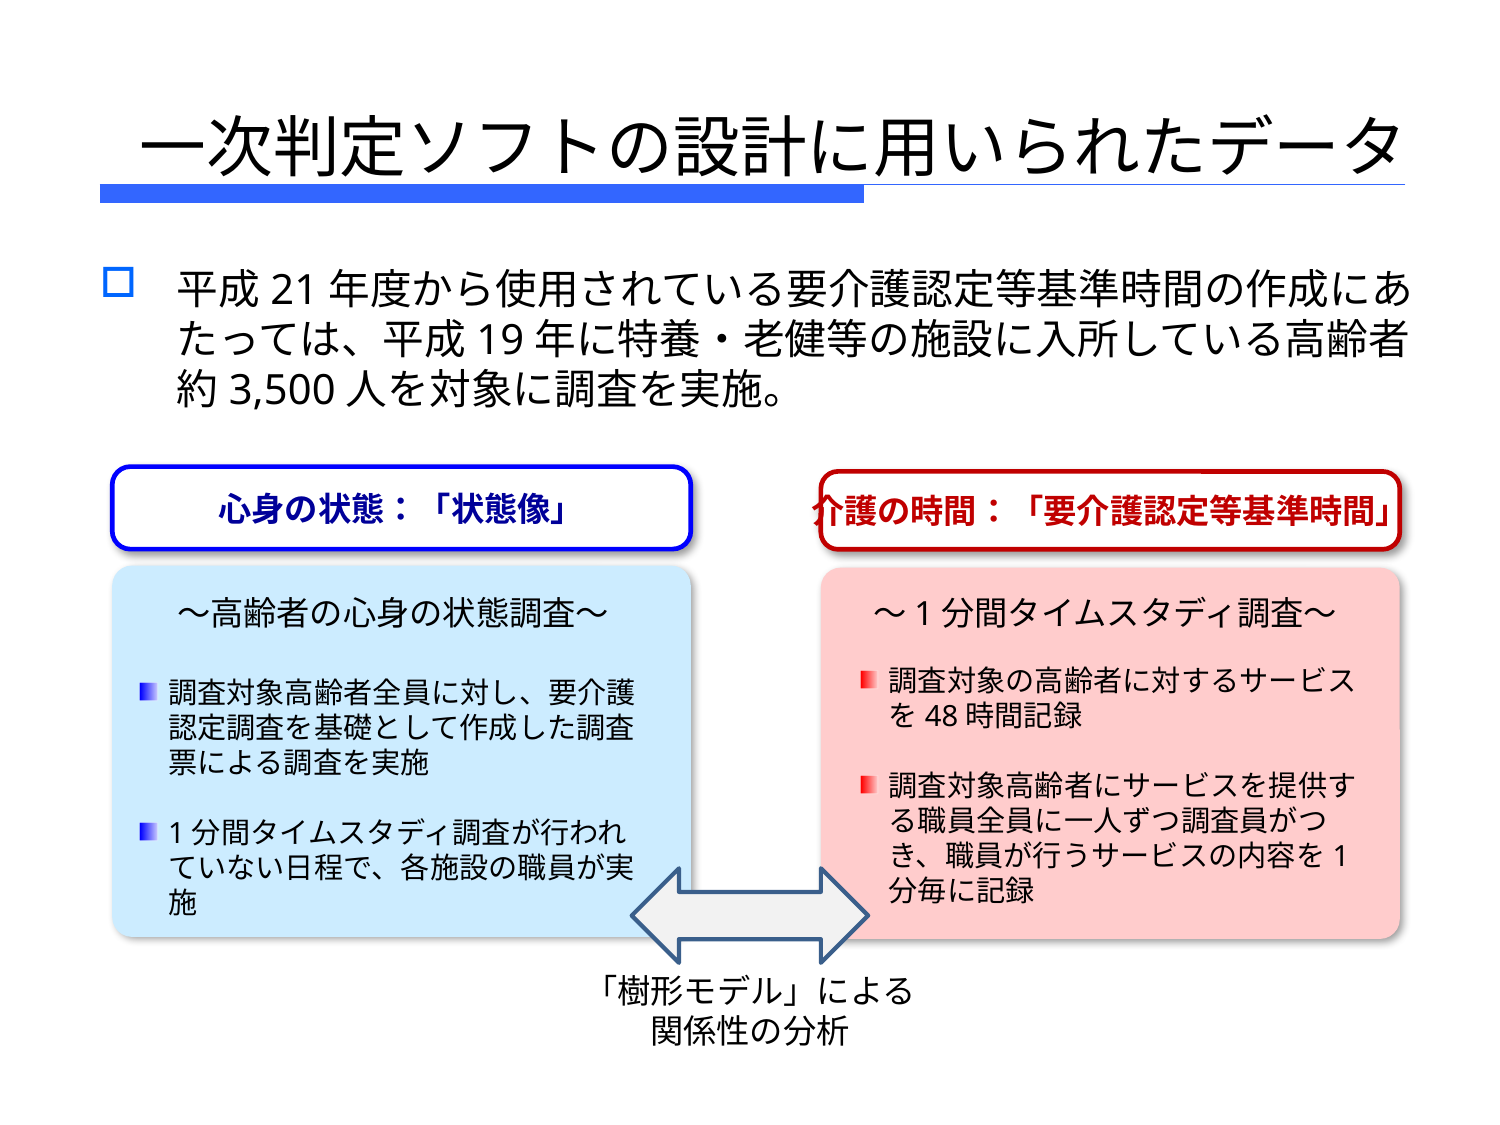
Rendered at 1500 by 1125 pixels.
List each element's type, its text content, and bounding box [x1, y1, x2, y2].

text_box [818, 565, 1402, 942]
text_box 調査対象高齢者全員に対し、要介護認定調査を基礎として作成した調査票による調査を実施 1分間タイムスタディ調査が行われていない日程で、各施設の職員が実施 [123, 667, 668, 927]
text_box 平成21年度から使用されている要介護認定等基準時間の作成にあたっては、平成19年に特養・老健等の施設に入所している高齢者約3,500人を対象に調査を実施。 [85, 255, 1436, 433]
text_box [640, 866, 871, 962]
text_box 「樹形モデル」による 関係性の分析 [569, 962, 931, 1058]
text_box 心身の状態：「状態像」 [112, 466, 691, 550]
text_box [110, 563, 693, 940]
picture [859, 669, 880, 691]
title 一次判定ソフトの設計に用いられたデータ [94, 43, 1454, 167]
picture [859, 774, 880, 796]
text_box 調査対象の高齢者に対するサービスを48時間記録 調査対象高齢者にサービスを提供する職員全員に一人ずつ調査員がつき、職員が行うサービスの内容を1分毎に記録 [844, 655, 1388, 915]
text_box ～1分間タイムスタディ調査～ [858, 584, 1353, 640]
text_box 介護の時間：「要介護認定等基準時間」 [820, 471, 1400, 550]
text_box ～高齢者の心身の状態調査～ [162, 584, 625, 640]
picture [138, 681, 160, 703]
picture [138, 821, 160, 843]
